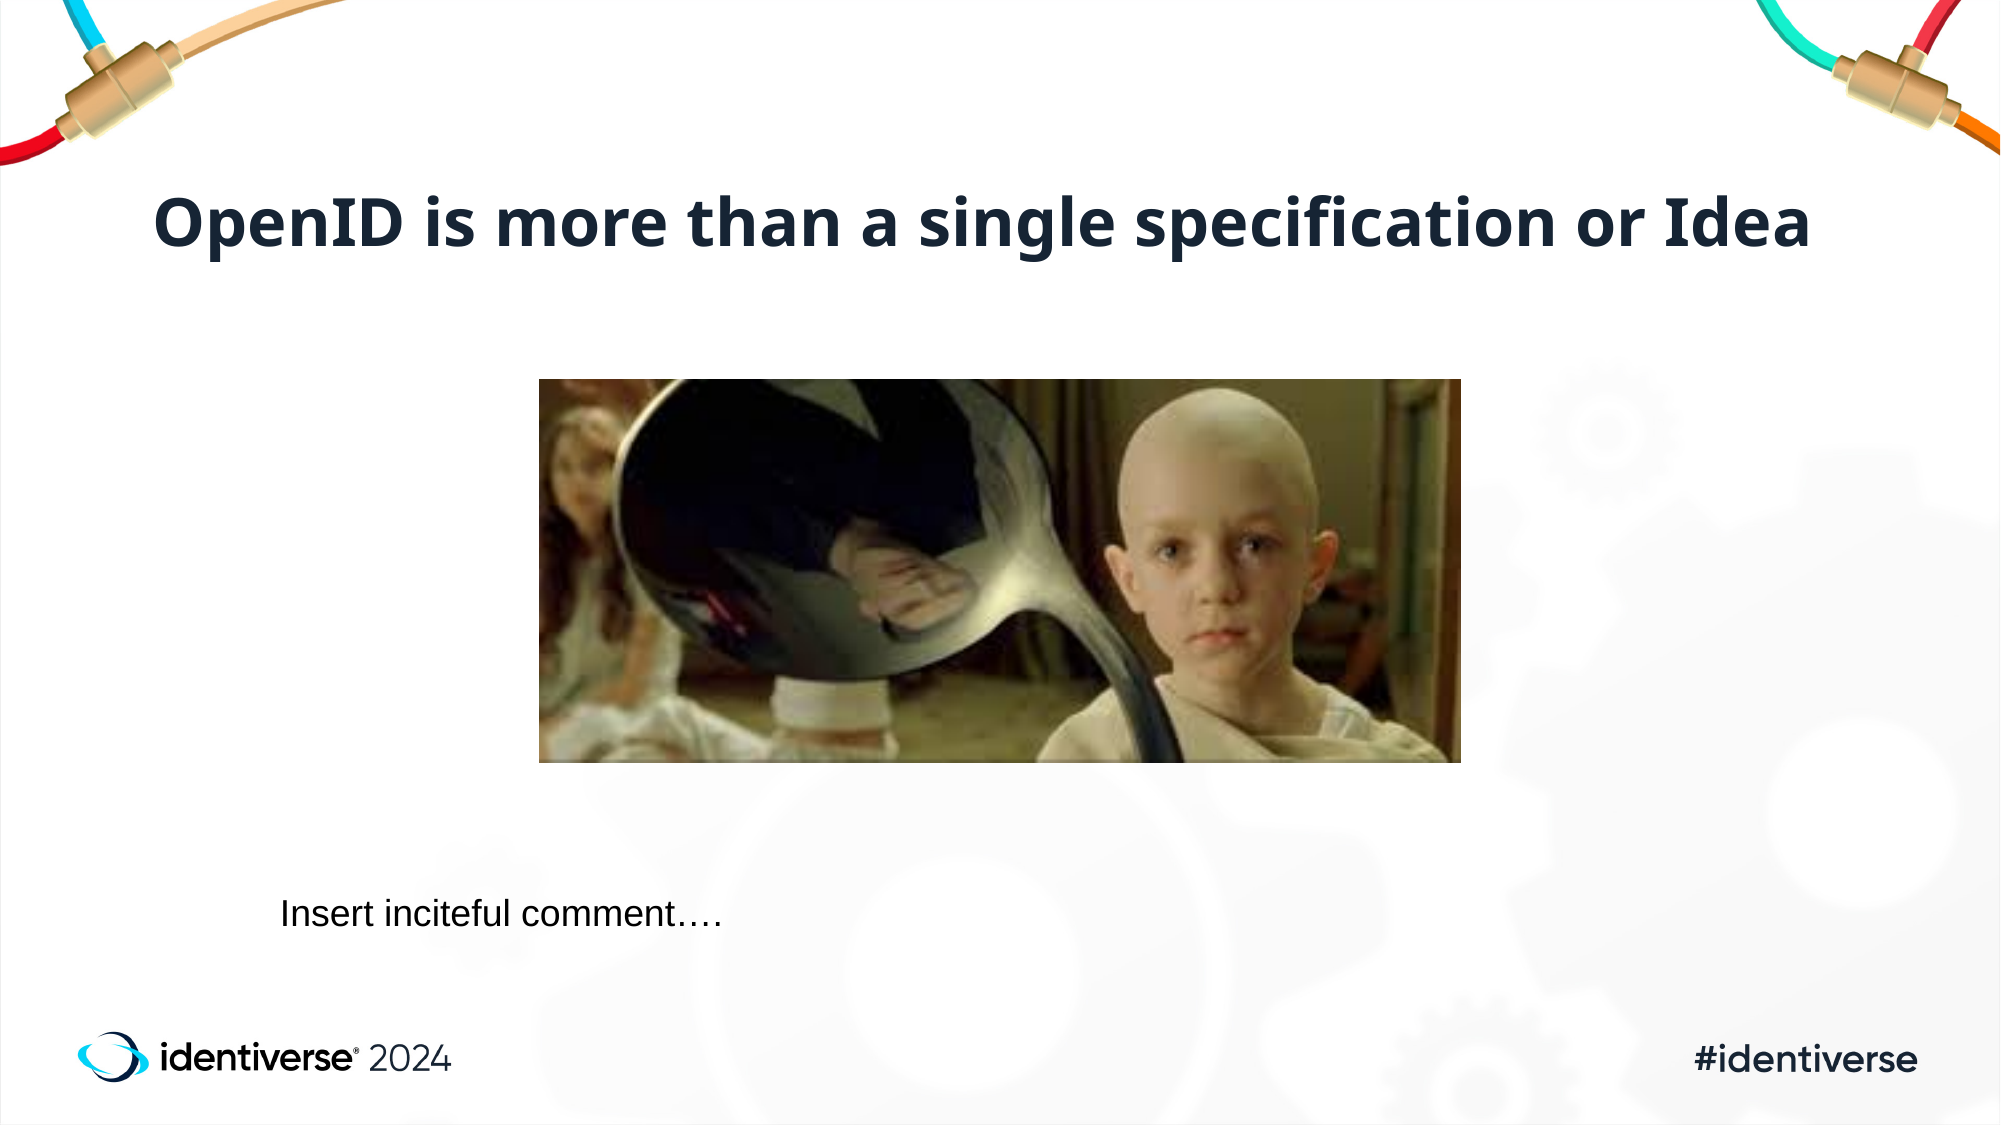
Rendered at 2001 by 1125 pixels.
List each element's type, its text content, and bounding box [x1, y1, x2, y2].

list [539, 379, 1461, 763]
picture [0, 0, 2001, 1125]
text_box Insert inciteful comment…. [265, 881, 1000, 941]
title OpenID is more than a single specification or Idea [137, 147, 1863, 296]
